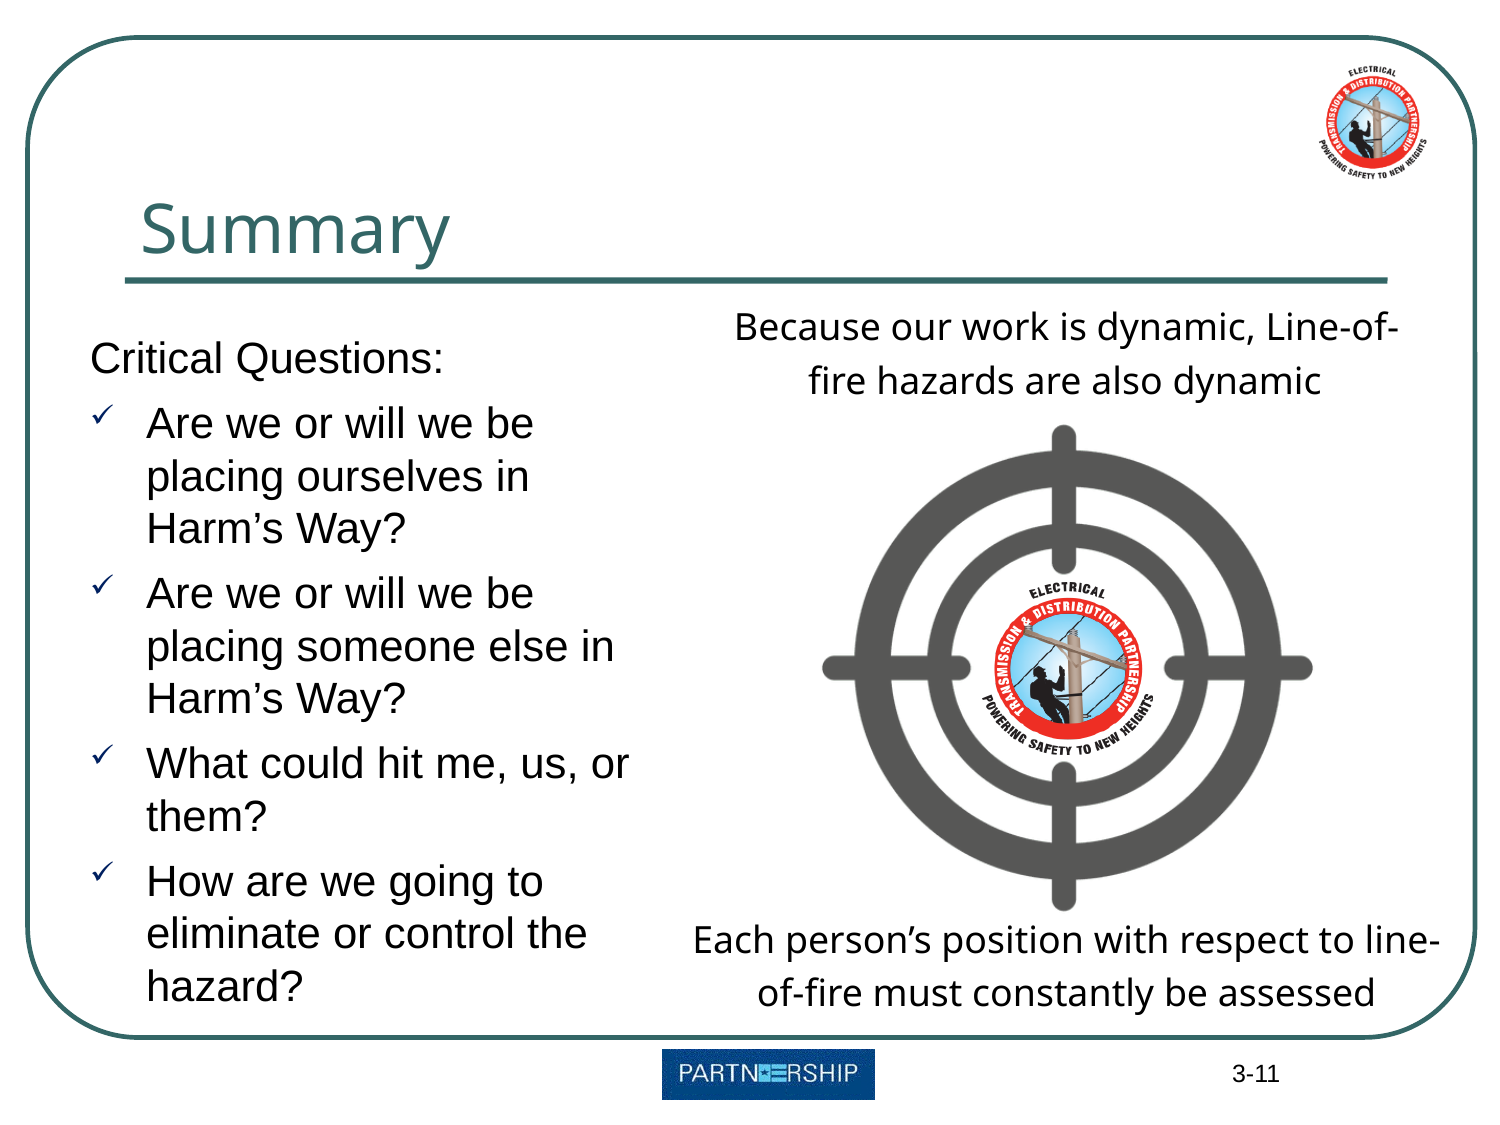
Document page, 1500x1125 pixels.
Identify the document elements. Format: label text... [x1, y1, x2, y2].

slide_number 3-11 [1124, 1049, 1388, 1125]
picture [662, 1049, 875, 1100]
text_box Critical Questions: Are we or will we be placing ourselves in Harm’s Way? Are we or will we be placing someone else in Harm’s Way? What could hit me, us, or them? How are we going to eliminate or control the hazard? [74, 312, 688, 1018]
title Summary [125, 87, 1388, 275]
text_box Each person’s position with respect to line-of-fire must constantly be assessed [666, 899, 1467, 1022]
picture [1312, 62, 1431, 183]
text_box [799, 399, 1335, 938]
text_box Because our work is dynamic, Line-of-fire hazards are also dynamic [717, 287, 1417, 410]
